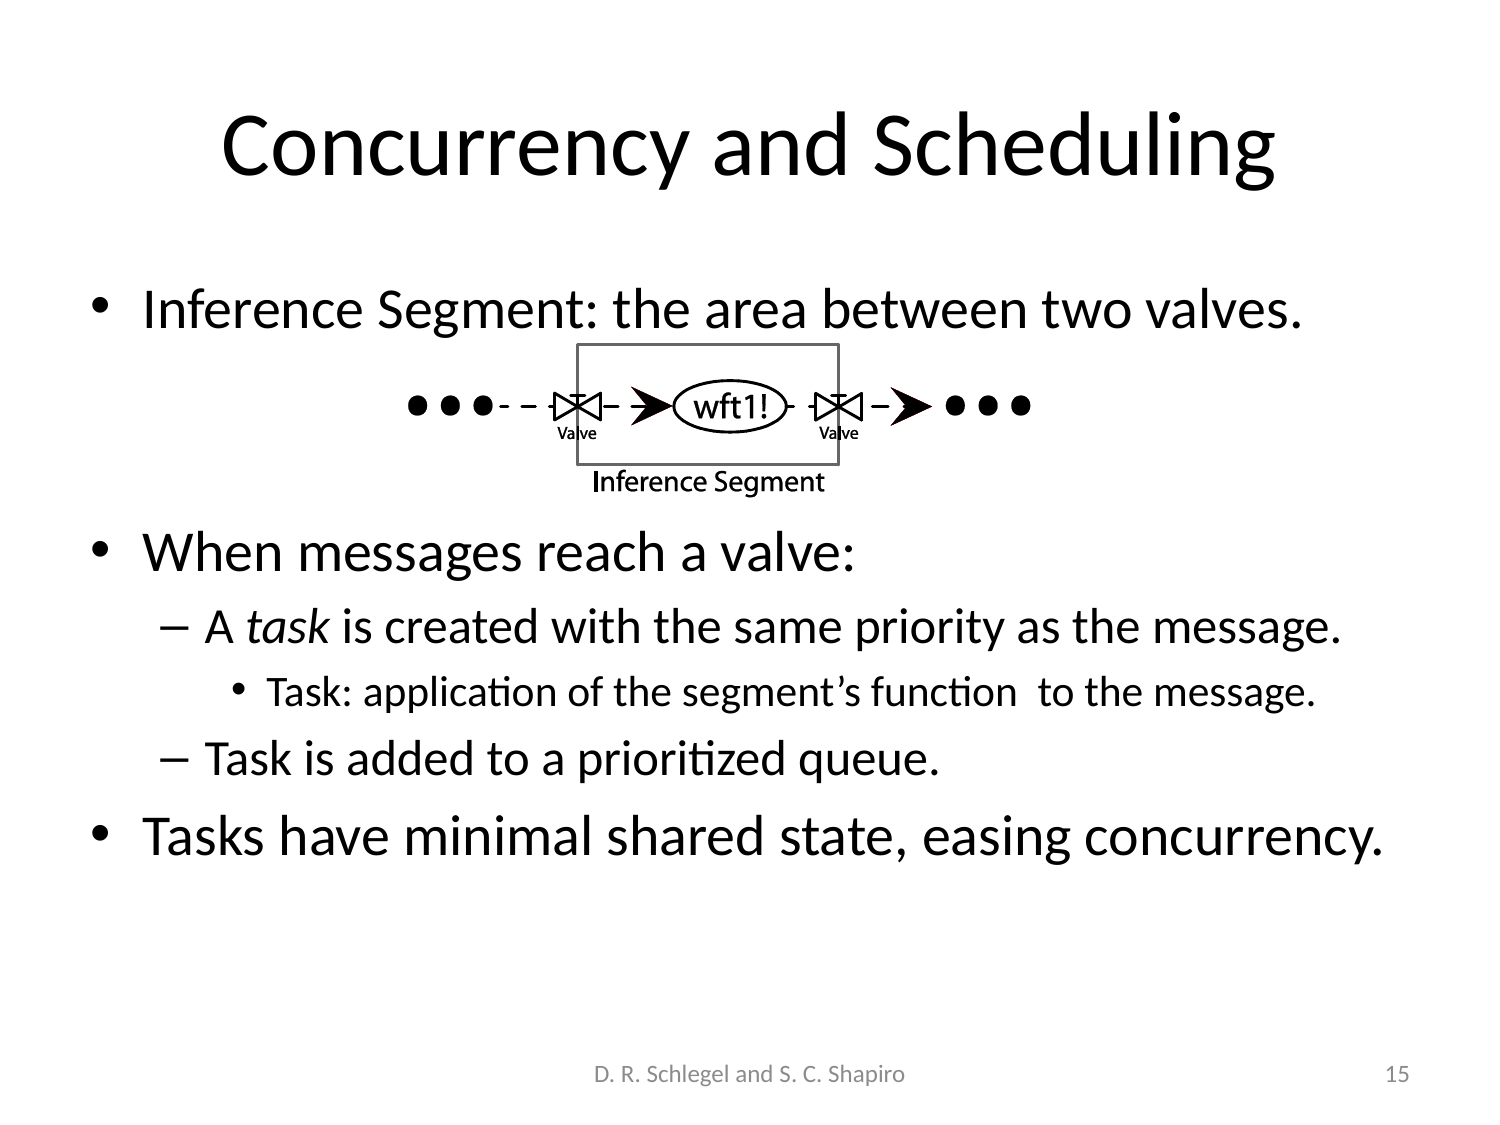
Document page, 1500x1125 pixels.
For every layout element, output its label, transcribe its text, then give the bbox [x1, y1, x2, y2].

slide_number 15 [1074, 1042, 1425, 1103]
title Concurrency and Scheduling [75, 45, 1425, 233]
picture [399, 337, 1039, 501]
footer D. R. Schlegel and S. C. Shapiro [512, 1042, 988, 1103]
list Inference Segment: the area between two valves. When messages reach a valve: A task is created with the same priority as the message. Task: application of the segment’s function to the message. Task is added to a prioritized queue. Tasks have minimal shared state, easing concurrency. [75, 262, 1425, 1005]
